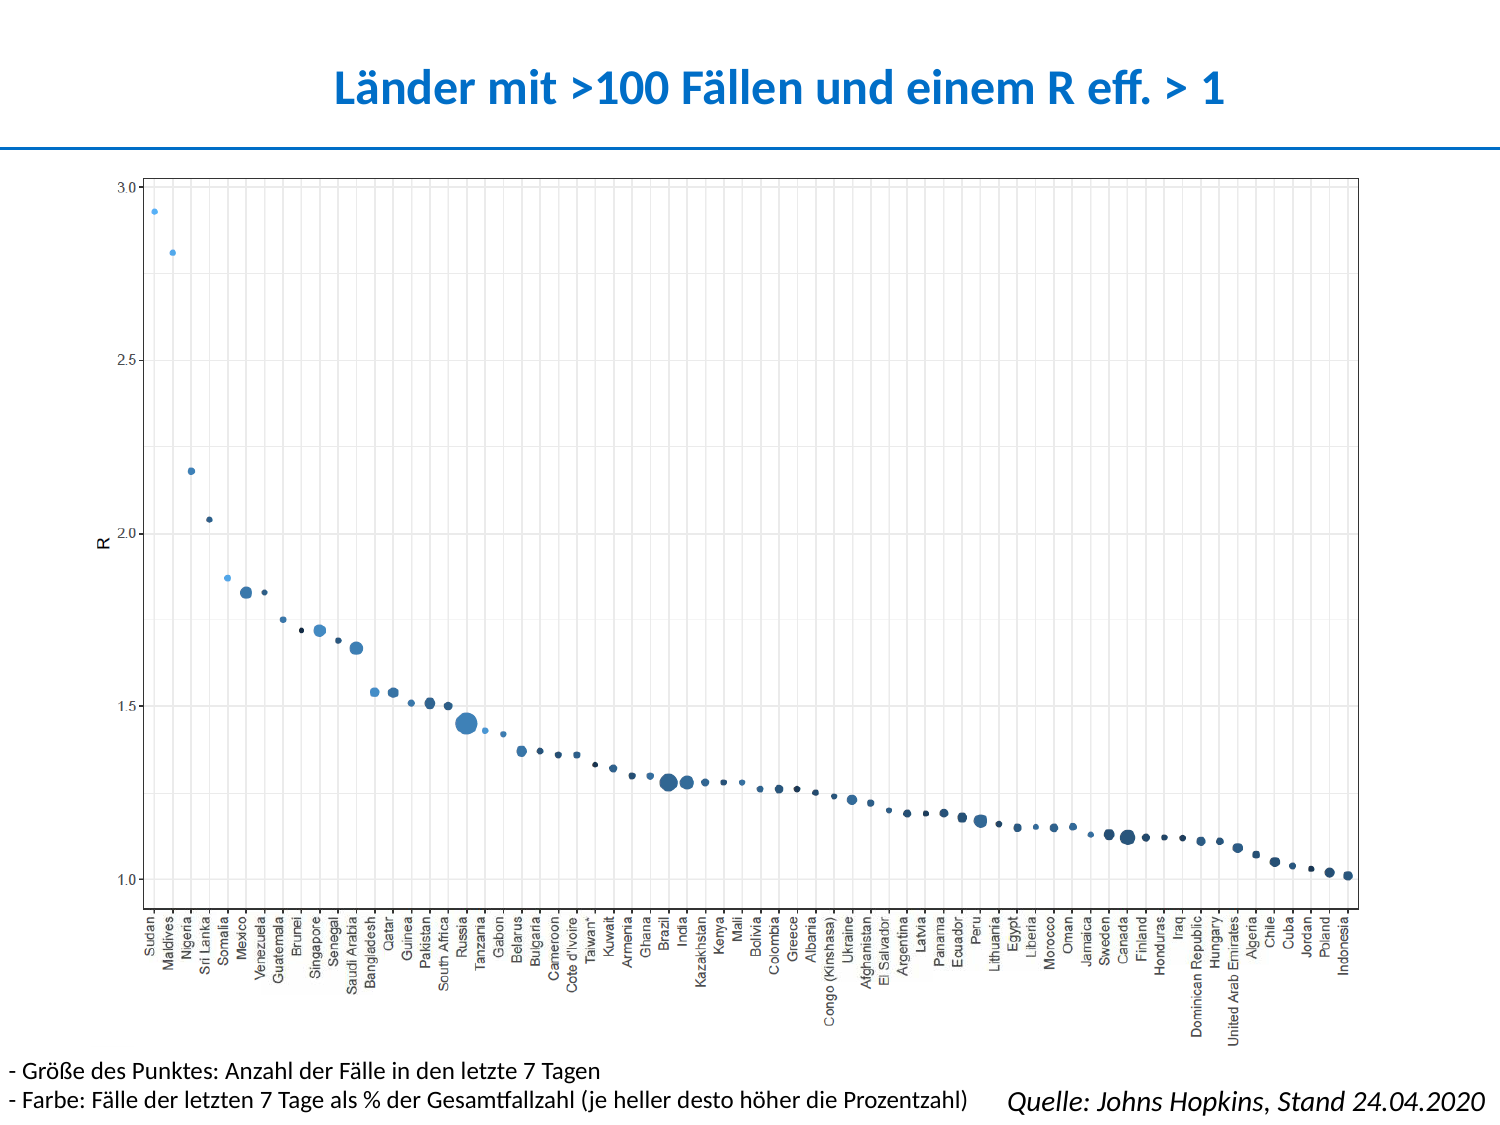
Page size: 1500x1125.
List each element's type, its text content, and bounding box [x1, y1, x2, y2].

picture [91, 172, 1365, 1047]
text_box - Größe des Punktes: Anzahl der Fälle in den letzte 7 Tagen - Farbe: Fälle der letzten 7 Tage als % der Gesamtfallzahl (je heller desto höher die Prozentzahl) [0, 1046, 1003, 1122]
text_box Quelle: Johns Hopkins, Stand 24.04.2020 [968, 1074, 1500, 1125]
text_box Länder mit >100 Fällen und einem R eff. > 1 [334, 54, 1282, 115]
